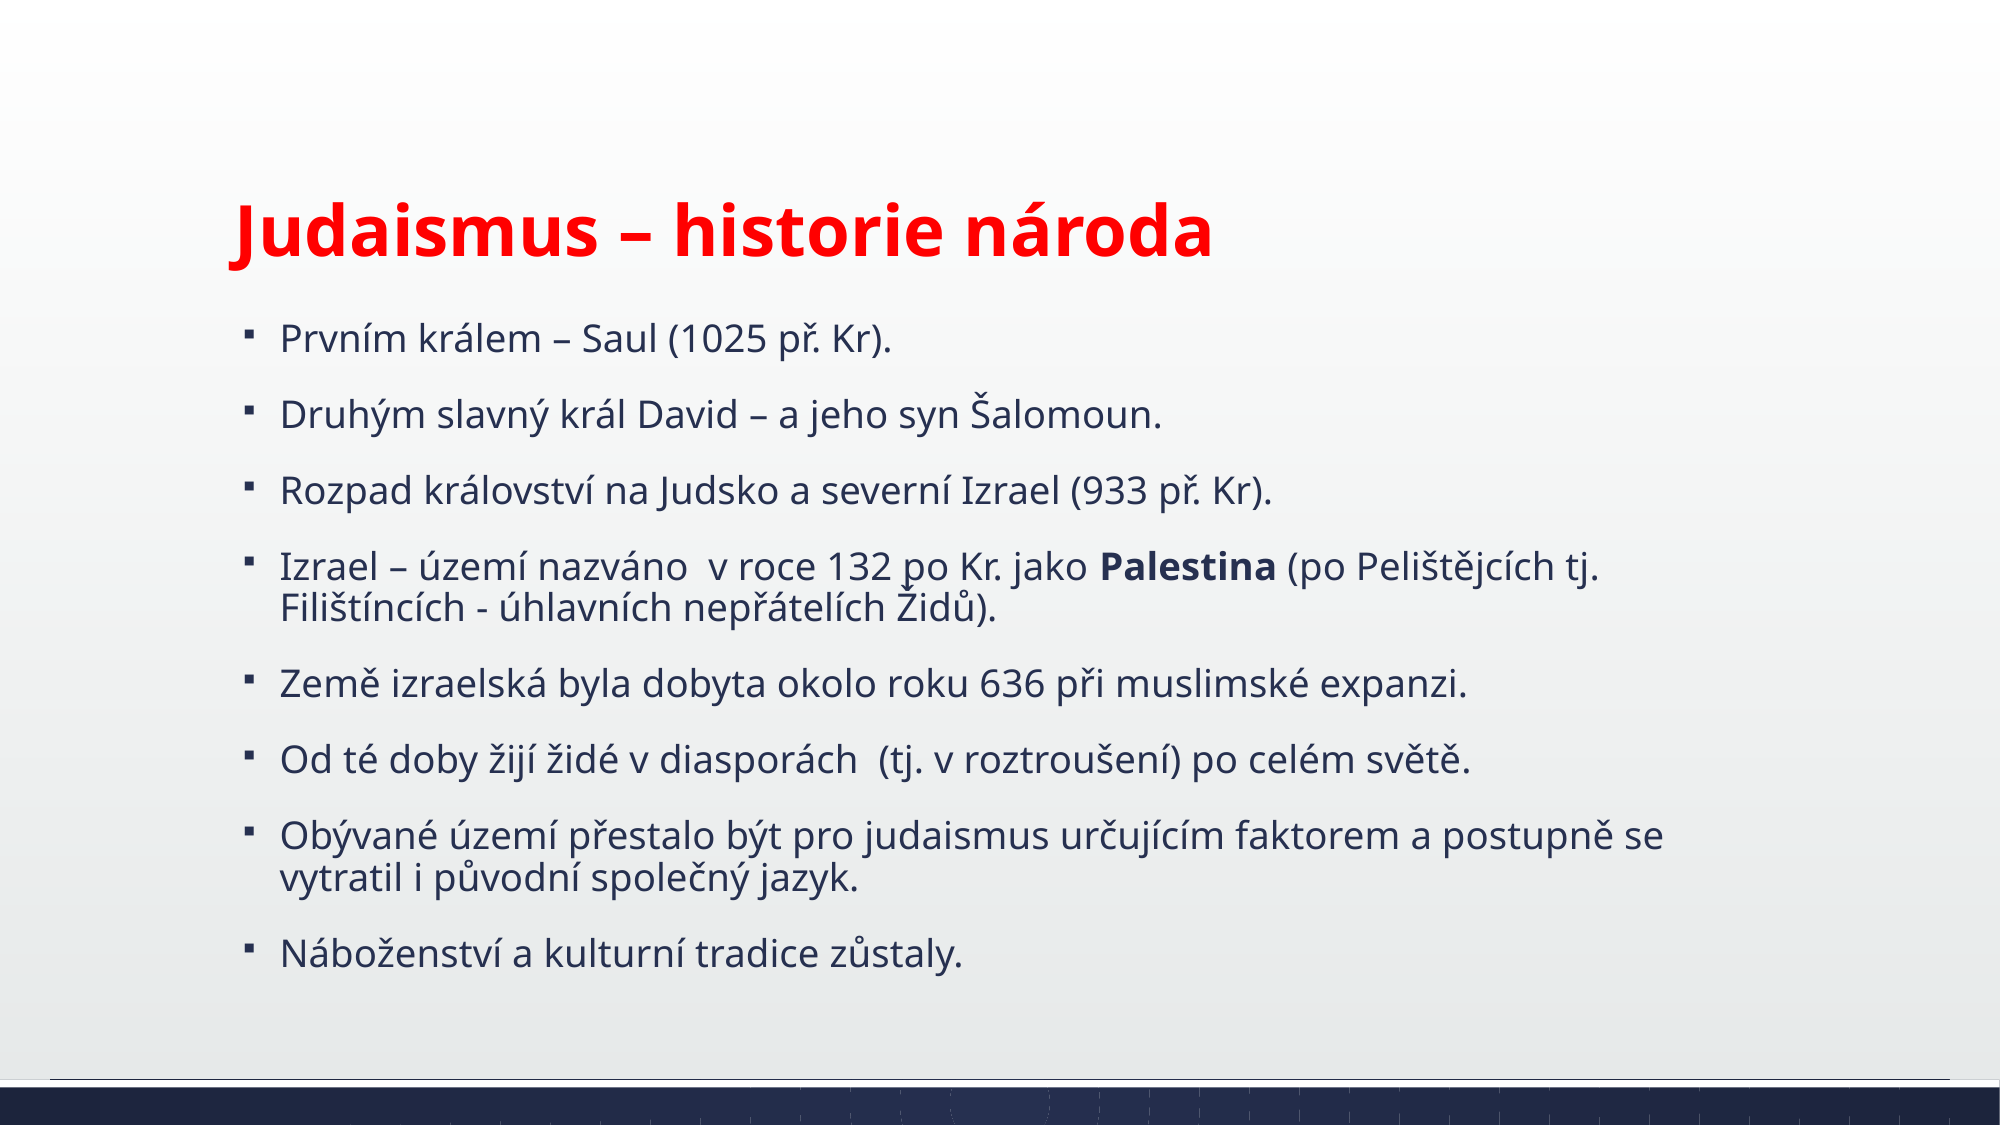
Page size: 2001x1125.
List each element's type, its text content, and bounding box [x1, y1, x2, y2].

title Judaismus – historie národa [219, 76, 1780, 279]
list Prvním králem – Saul (1025 př. Kr). Druhým slavný král David – a jeho syn Šalomoun. Rozpad království na Judsko a severní Izrael (933 př. Kr). Izrael – území nazváno v roce 132 po Kr. jako Palestina (po Pelištějcích tj. Filištíncích - úhlavních nepřátelích Židů). Země izraelská byla dobyta okolo roku 636 při muslimské expanzi. Od té doby žijí židé v diasporách (tj. v roztroušení) po celém světě. Obývané území přestalo být pro judaismus určujícím faktorem a postupně se vytratil i původní společný jazyk. Náboženství a kulturní tradice zůstaly. [219, 311, 1780, 990]
